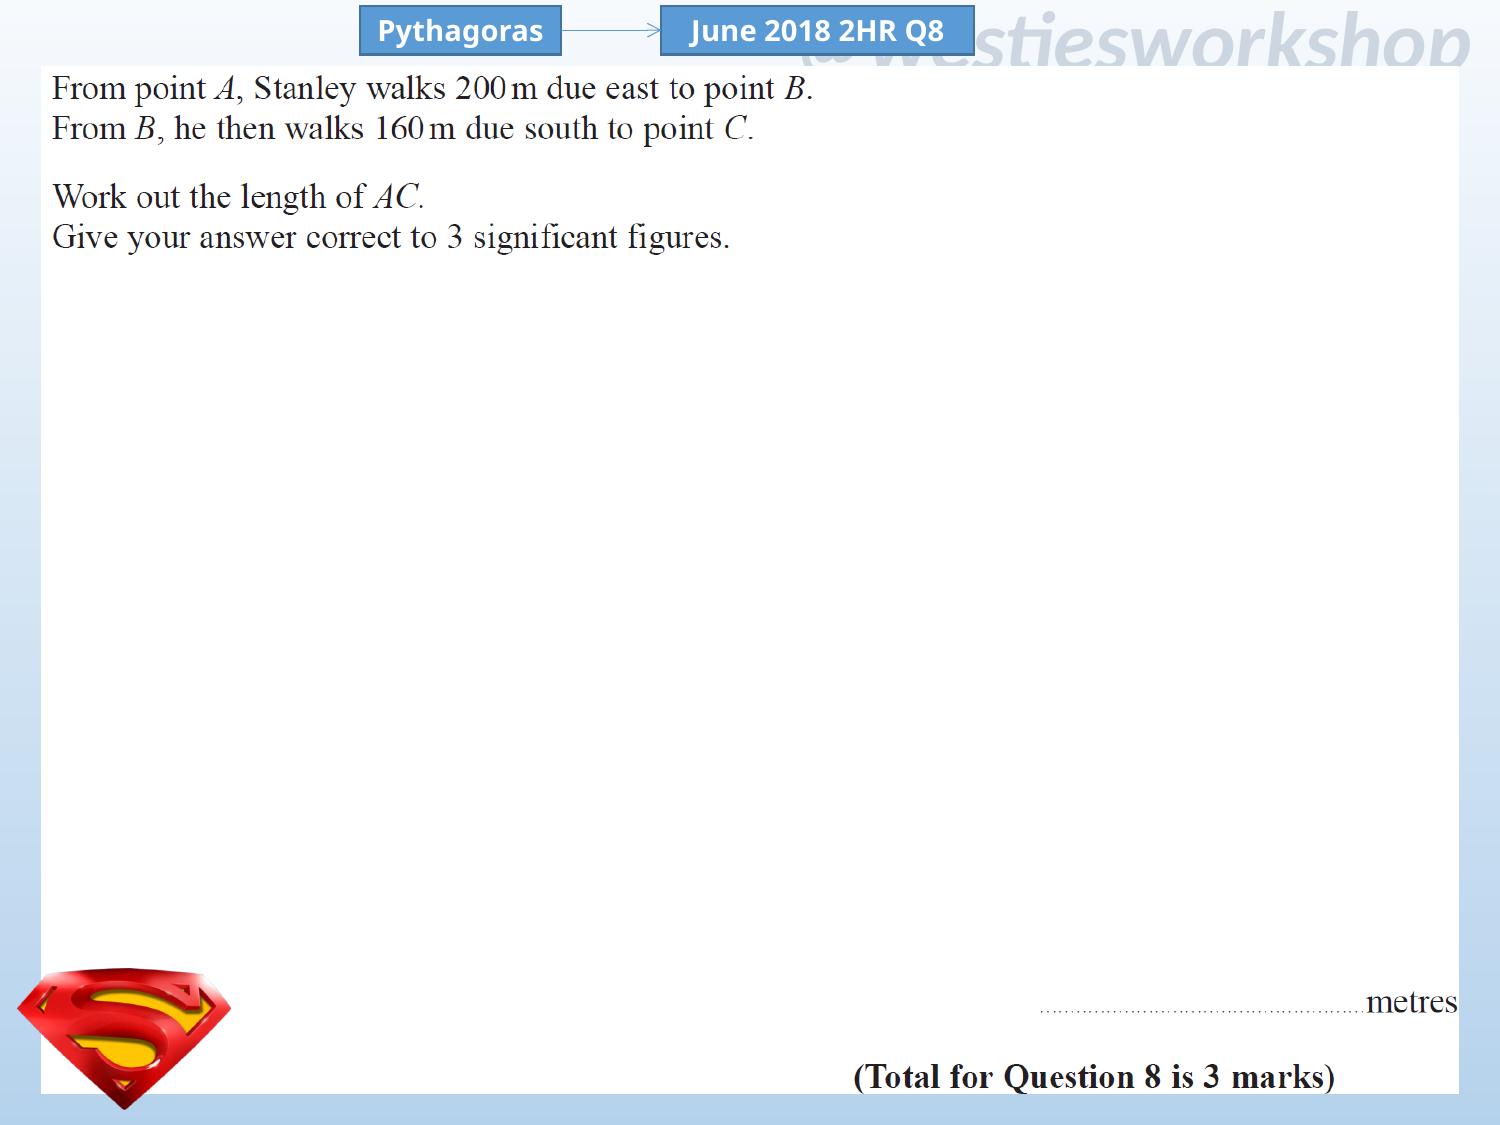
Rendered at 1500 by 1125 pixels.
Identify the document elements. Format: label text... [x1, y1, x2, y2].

picture [17, 66, 1459, 1110]
text_box Pythagoras [359, 5, 562, 56]
text_box June 2018 2HR Q8 [660, 5, 975, 56]
